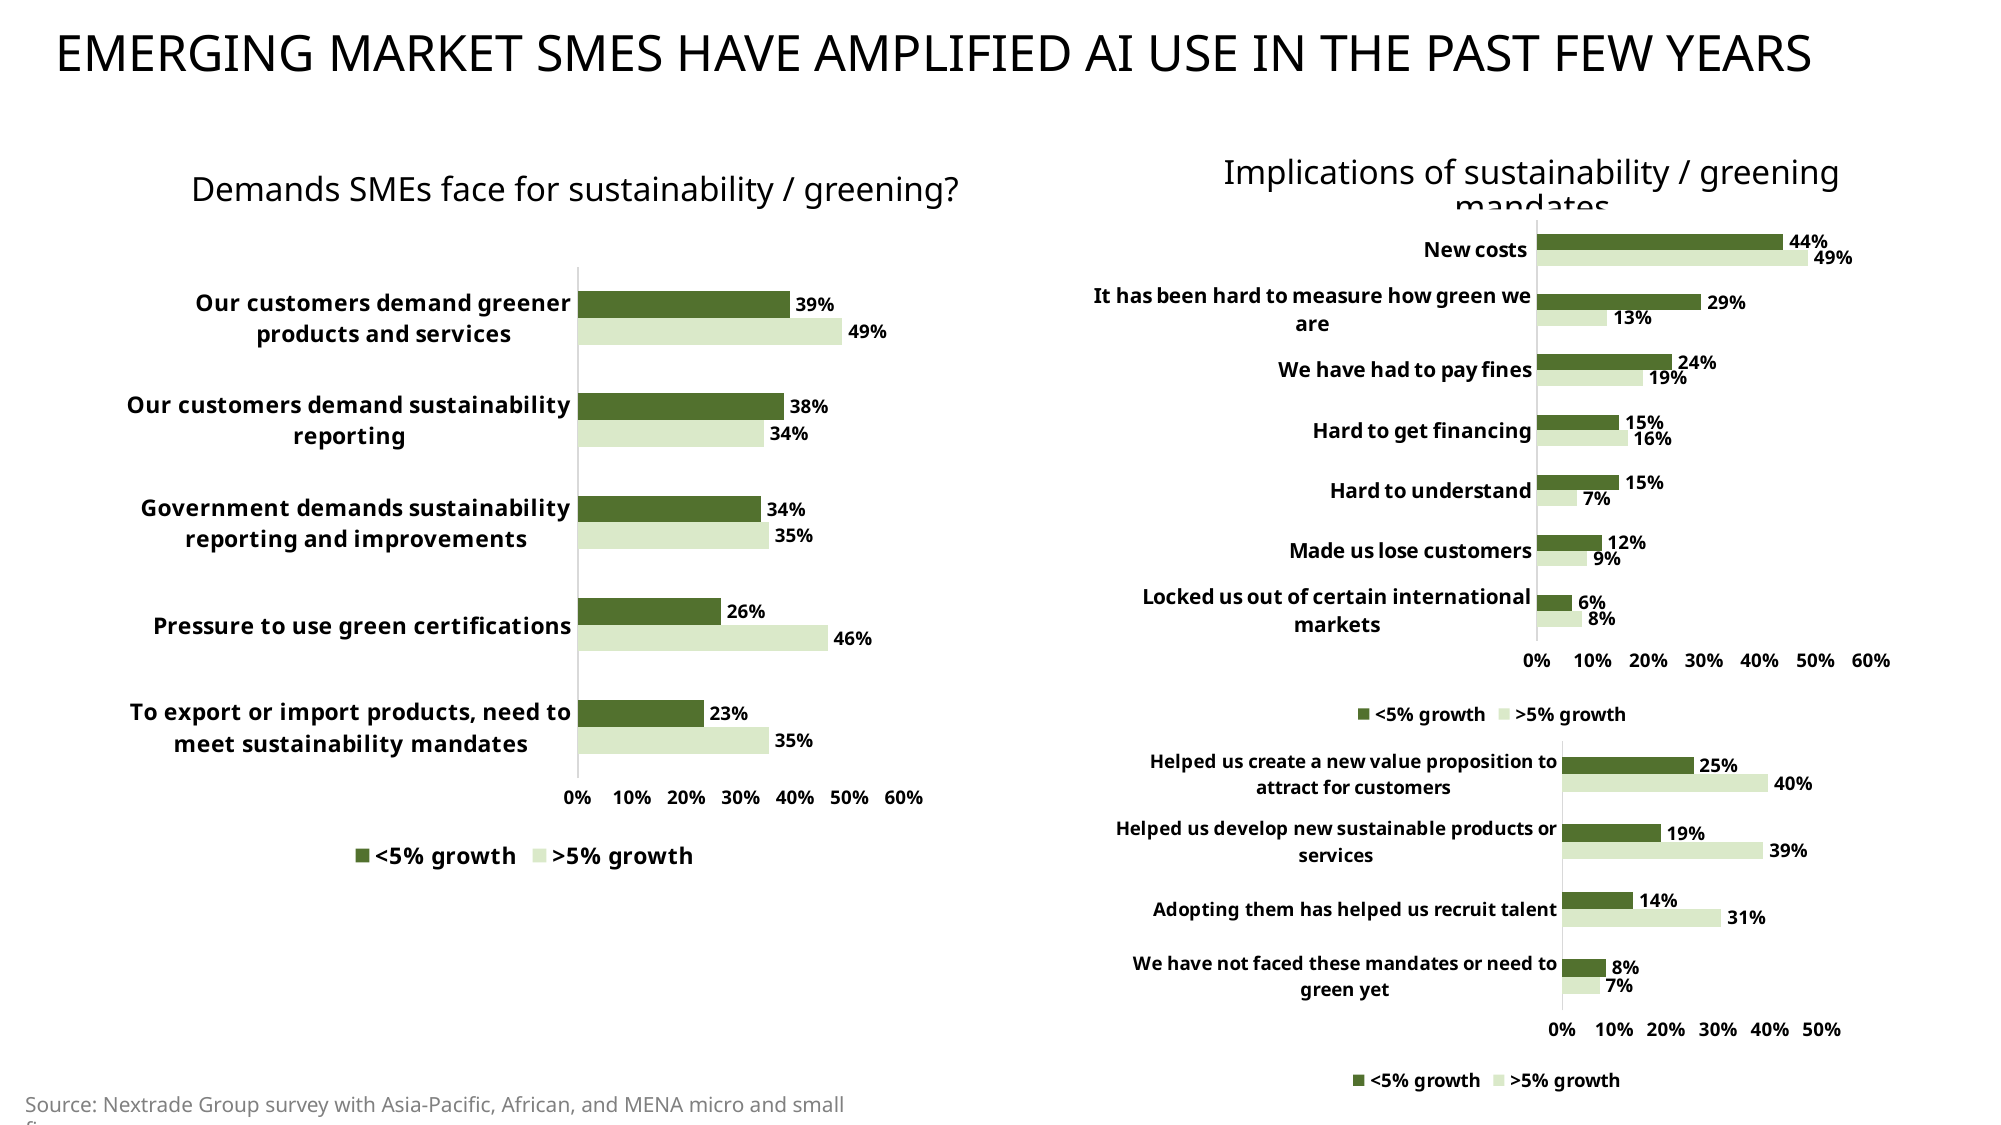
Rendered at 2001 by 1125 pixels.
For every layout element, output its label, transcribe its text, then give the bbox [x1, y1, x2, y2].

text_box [1115, 139, 1910, 210]
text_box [19, 127, 1022, 254]
chart [1076, 208, 1909, 1101]
text_box Source: Nextrade Group survey with Asia-Pacific, African, and MENA micro and small firms [10, 1084, 890, 1125]
text_box EMERGING MARKET SMEs have amplified AI use in the past few years [41, 13, 1959, 106]
chart [109, 253, 941, 878]
